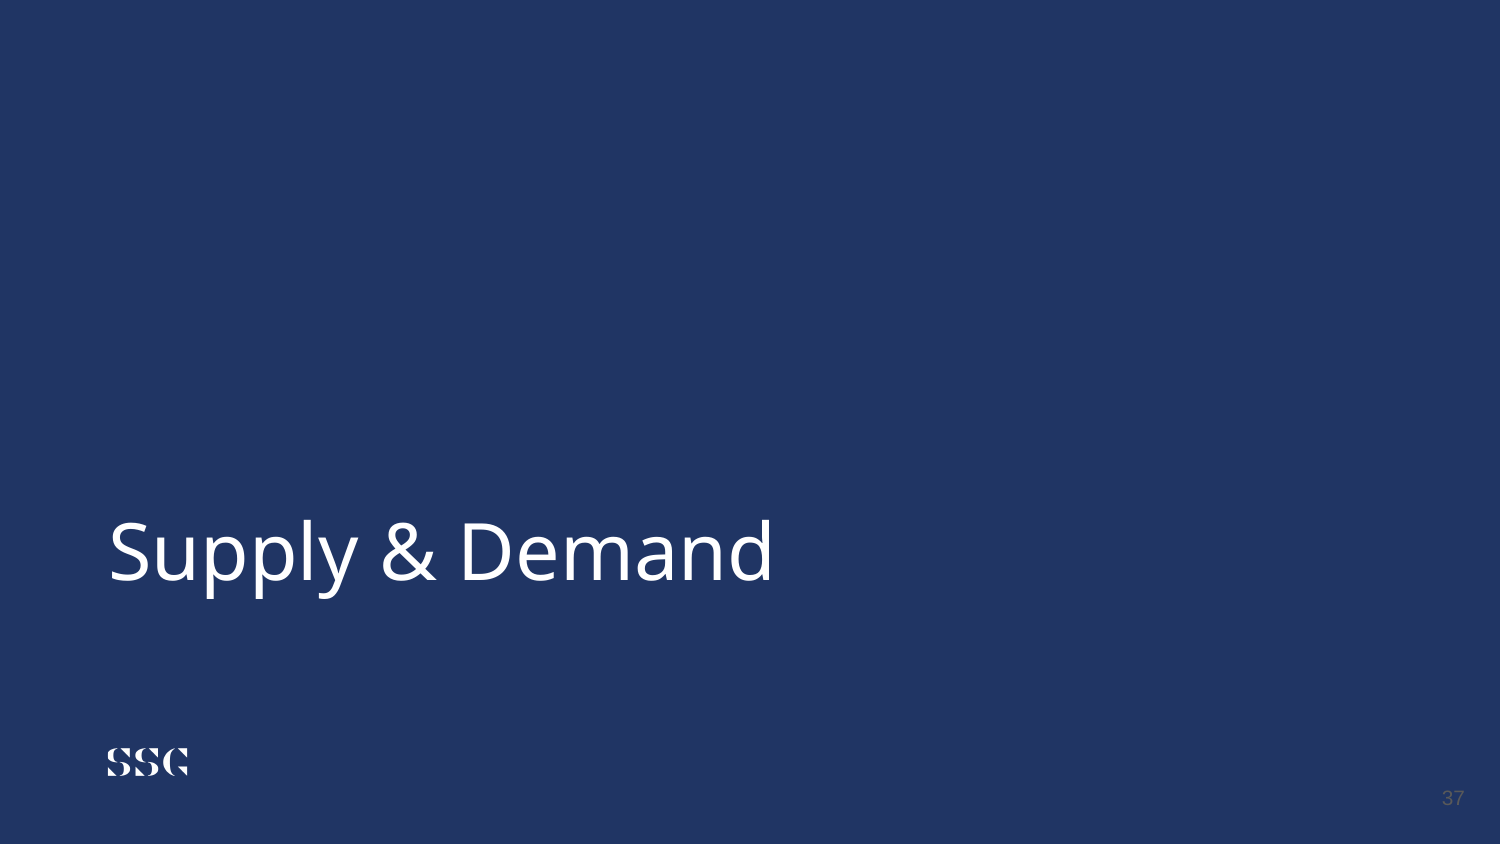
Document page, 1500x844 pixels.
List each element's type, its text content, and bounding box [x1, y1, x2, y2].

picture [107, 748, 193, 776]
text_box Supply & Demand [93, 472, 1332, 612]
slide_number 37 [1389, 764, 1480, 830]
